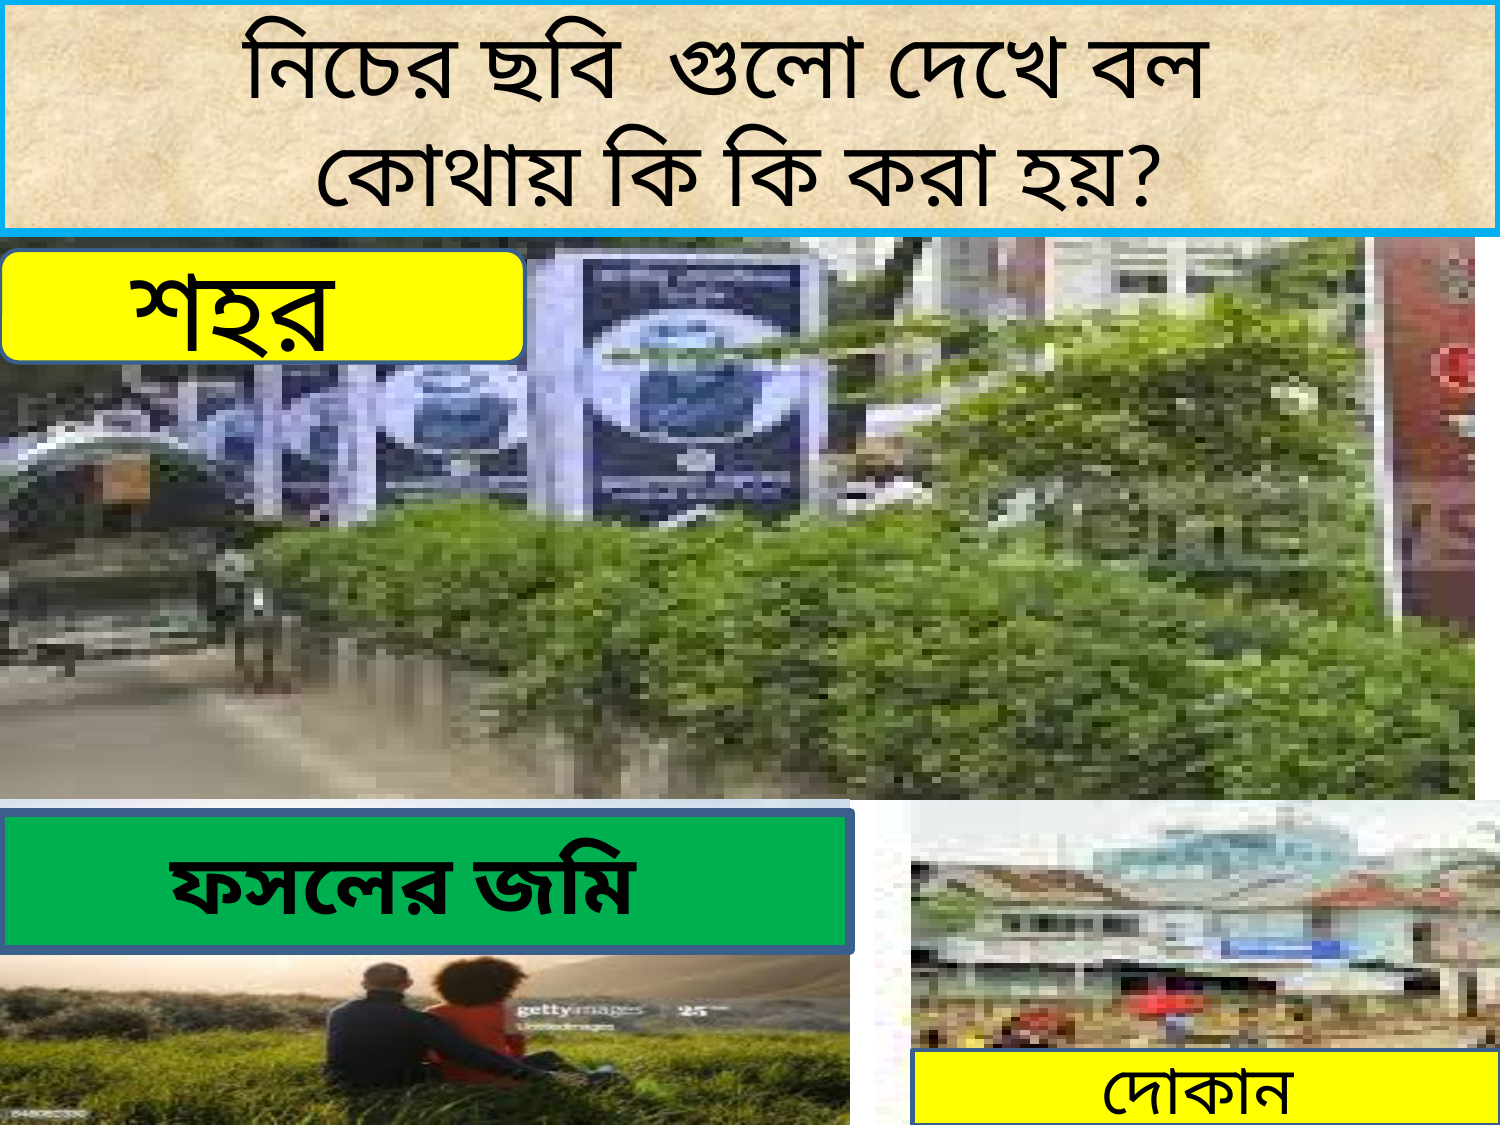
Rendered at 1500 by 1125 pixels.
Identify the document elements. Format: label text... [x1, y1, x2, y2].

picture [0, 238, 1500, 1125]
title নিচের ছবি গুলো দেখে বল কোথায় কি কি করা হয়? [0, 0, 1500, 233]
